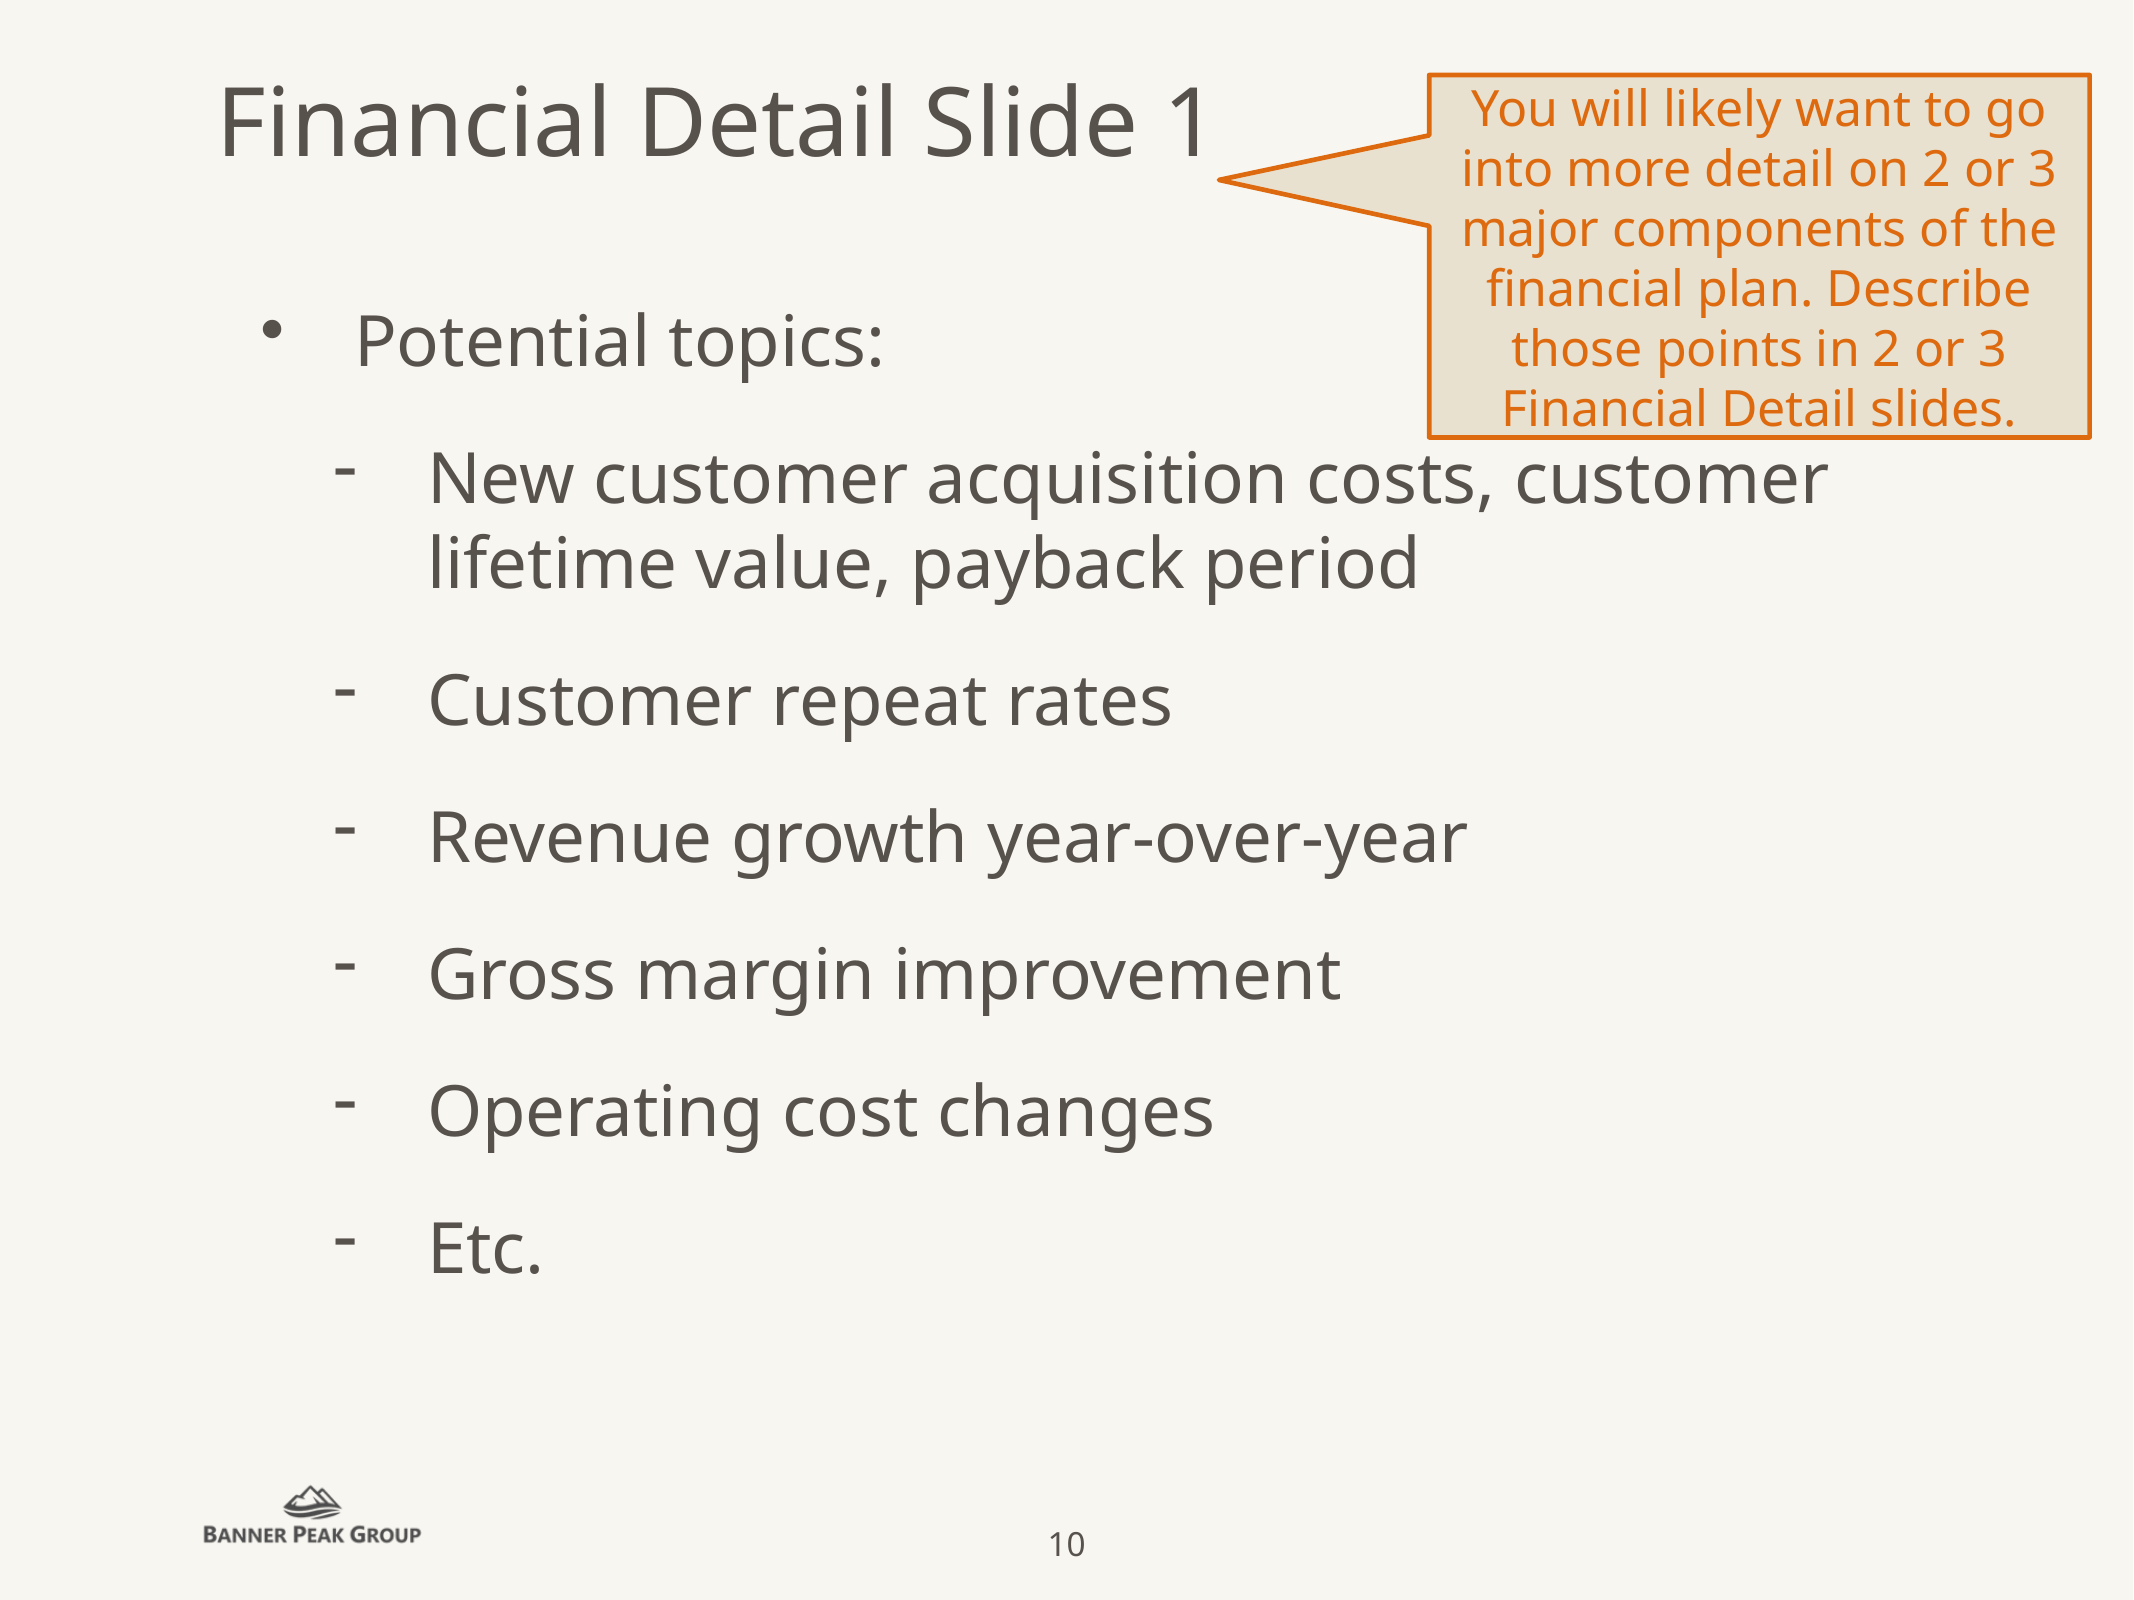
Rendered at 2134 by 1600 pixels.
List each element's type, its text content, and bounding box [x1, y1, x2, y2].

text_box You will likely want to go into more detail on 2 or 3 major components of the financial plan. Describe those points in 2 or 3 Financial Detail slides. [1216, 72, 2092, 440]
title Financial Detail Slide 1 [207, 41, 1926, 195]
slide_number 10 [1045, 1522, 1088, 1564]
list Potential topics: New customer acquisition costs, customer lifetime value, payback period Customer repeat rates Revenue growth year-over-year Gross margin improvement Operating cost changes Etc. [207, 295, 1926, 1393]
picture [195, 1474, 430, 1552]
